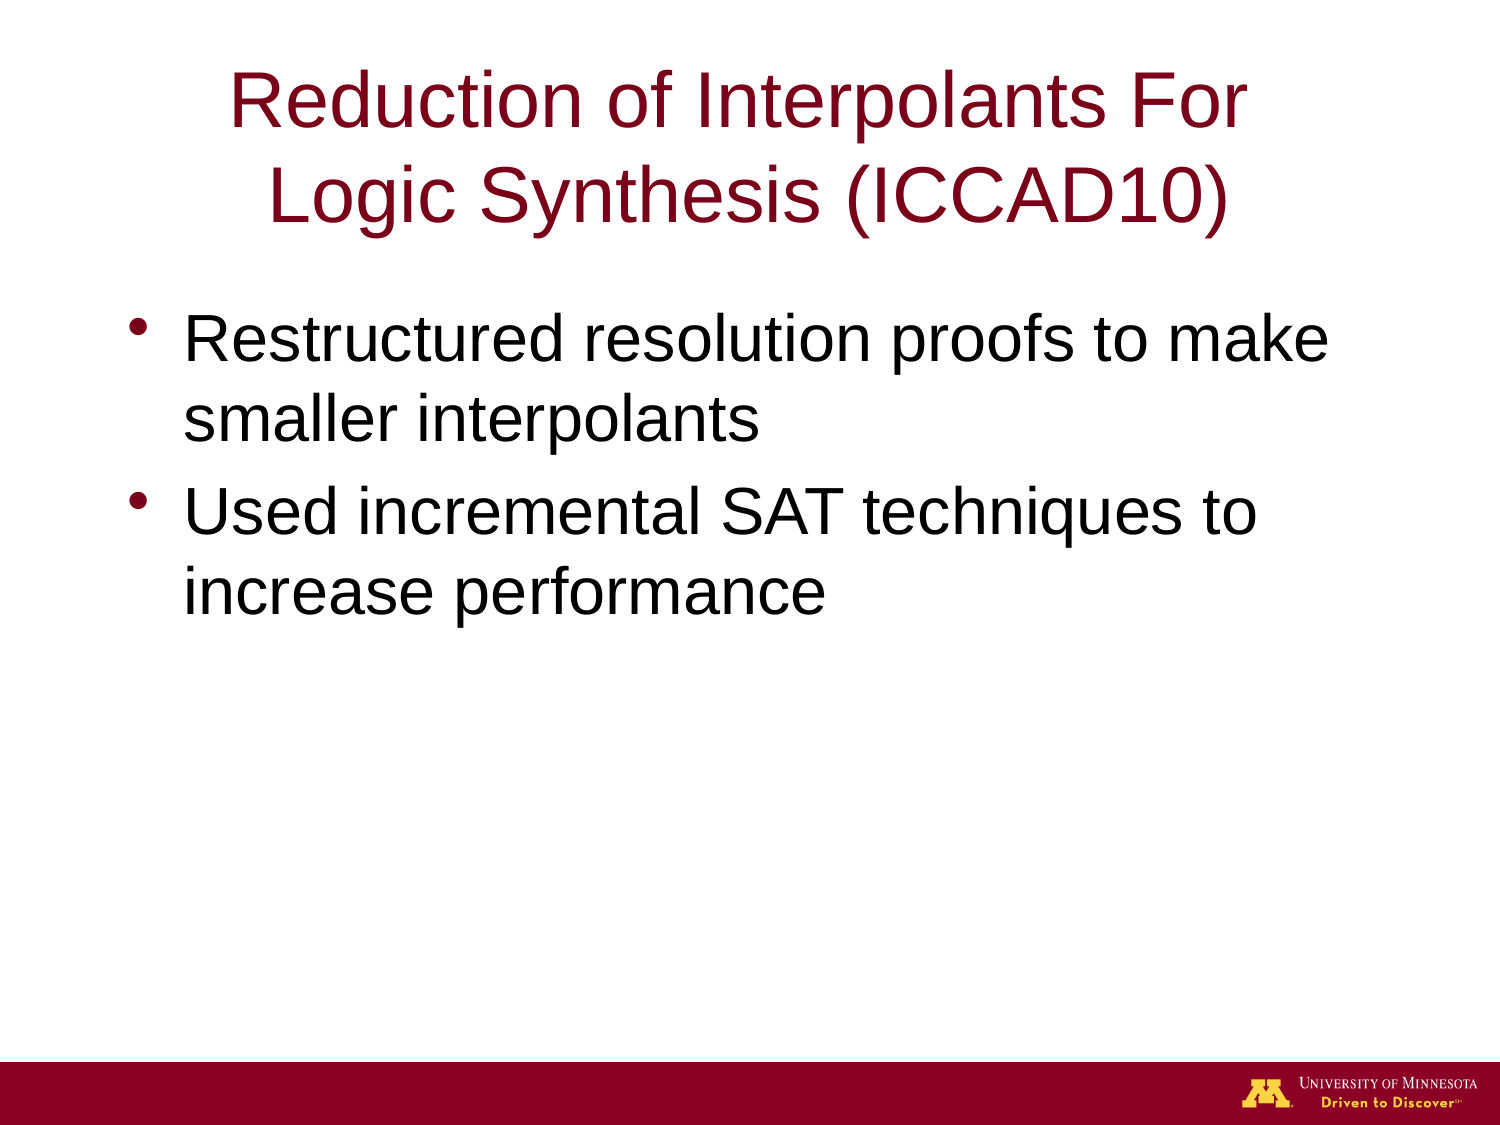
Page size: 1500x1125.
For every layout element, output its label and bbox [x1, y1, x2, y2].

picture [0, 1062, 1500, 1125]
title [112, 49, 1388, 238]
list [112, 287, 1388, 938]
